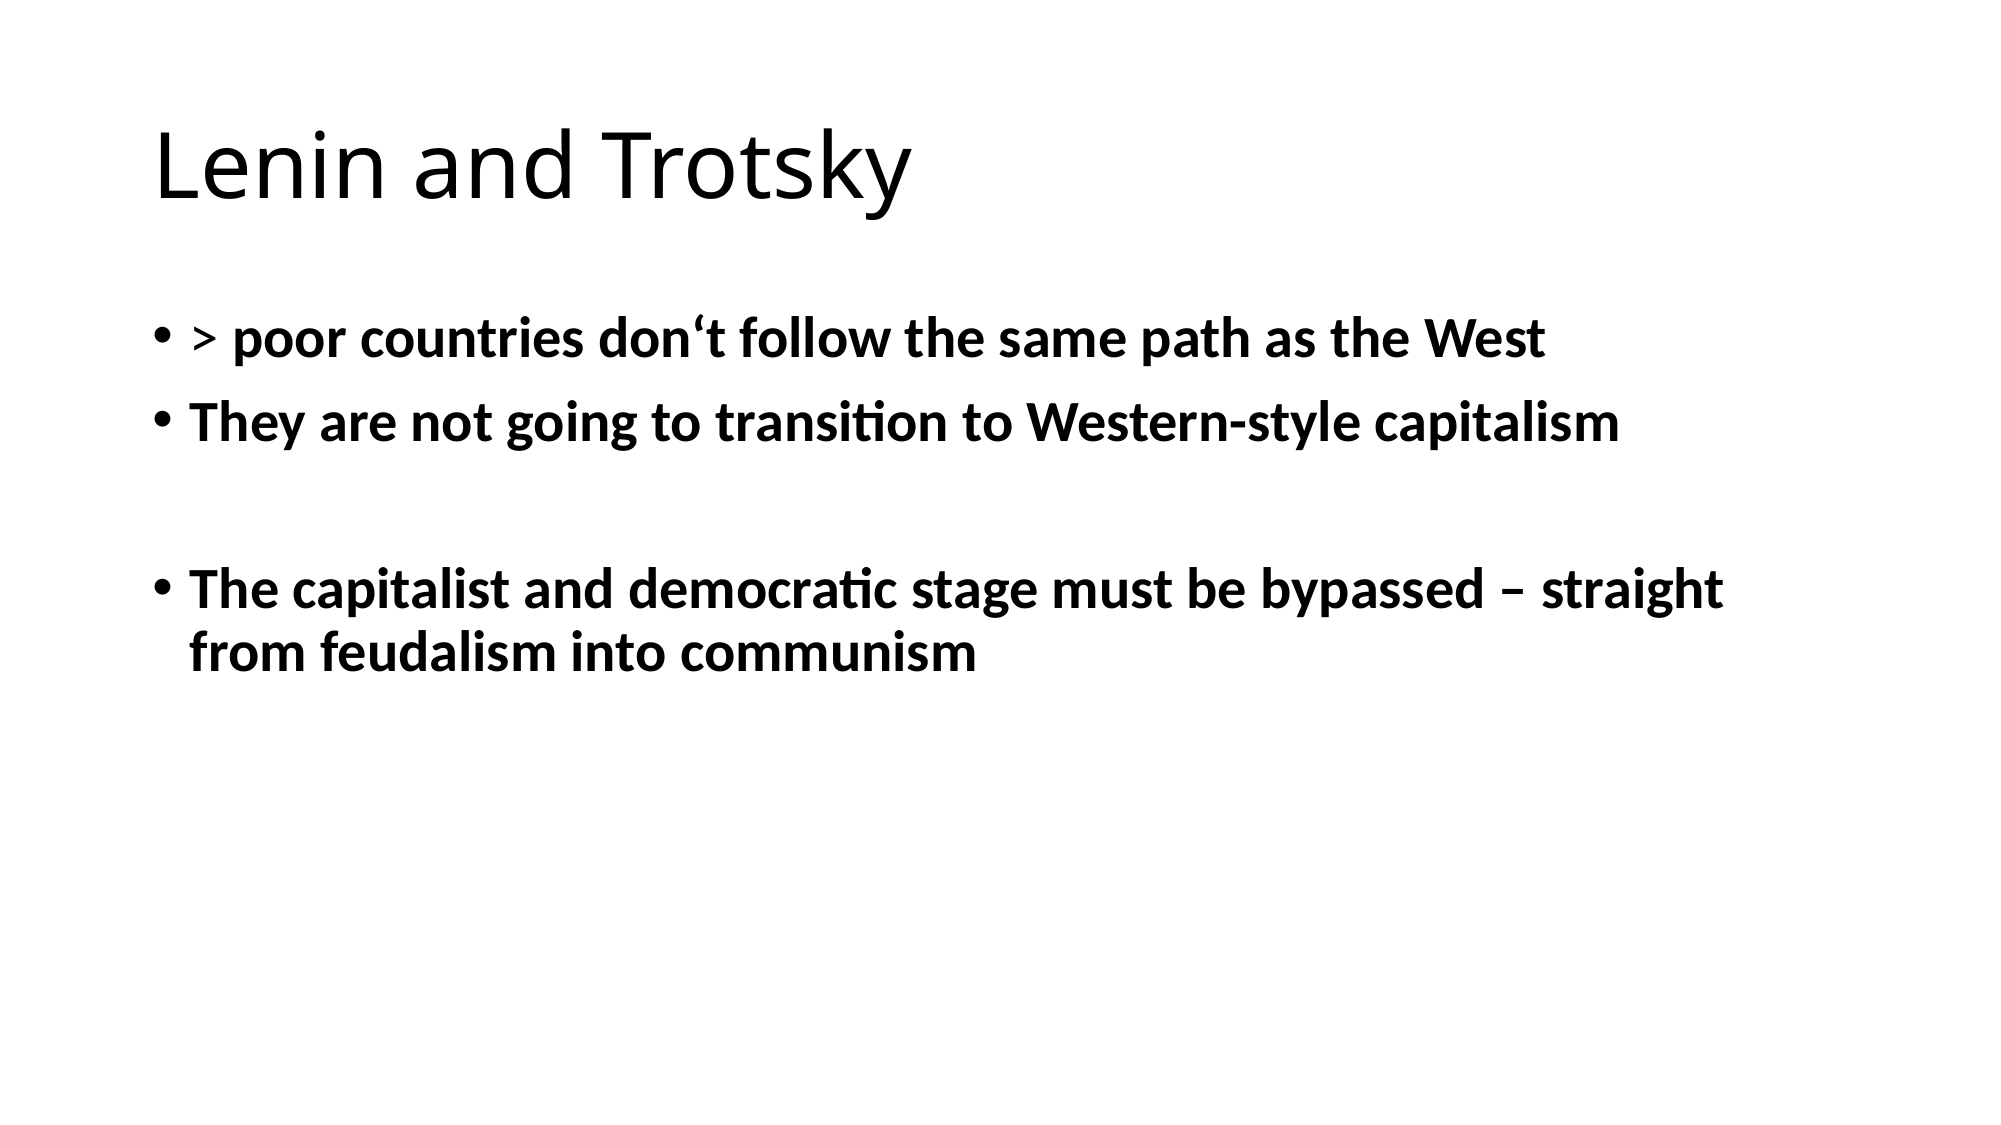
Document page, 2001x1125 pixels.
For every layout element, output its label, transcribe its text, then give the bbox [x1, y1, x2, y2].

title Lenin and Trotsky [137, 59, 1863, 278]
list > poor countries don‘t follow the same path as the West They are not going to transition to Western-style capitalism The capitalist and democratic stage must be bypassed – straight from feudalism into communism [137, 299, 1863, 1014]
